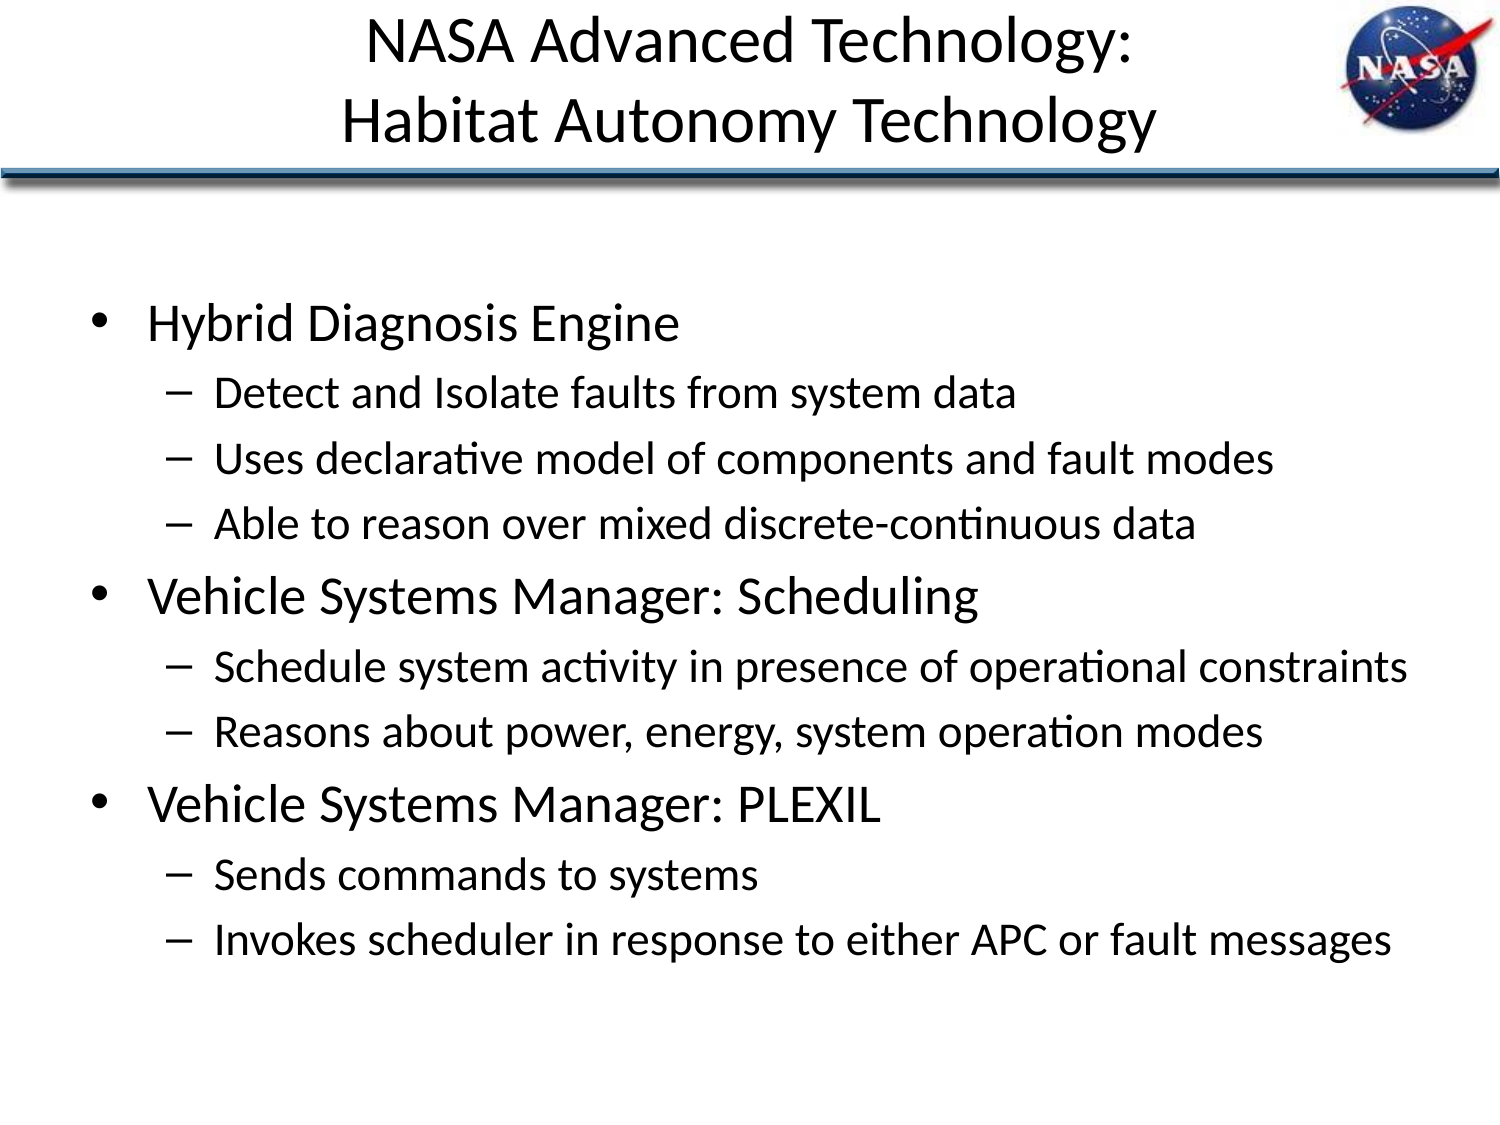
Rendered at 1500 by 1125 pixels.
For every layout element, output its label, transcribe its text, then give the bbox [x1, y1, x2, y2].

title NASA Advanced Technology: Habitat Autonomy Technology [74, 14, 1426, 138]
picture [0, 162, 1500, 200]
list Hybrid Diagnosis Engine Detect and Isolate faults from system data Uses declarative model of components and fault modes Able to reason over mixed discrete-continuous data Vehicle Systems Manager: Scheduling Schedule system activity in presence of operational constraints Reasons about power, energy, system operation modes Vehicle Systems Manager: PLEXIL Sends commands to systems Invokes scheduler in response to either APC or fault messages [74, 278, 1426, 1026]
picture [1336, 0, 1500, 136]
